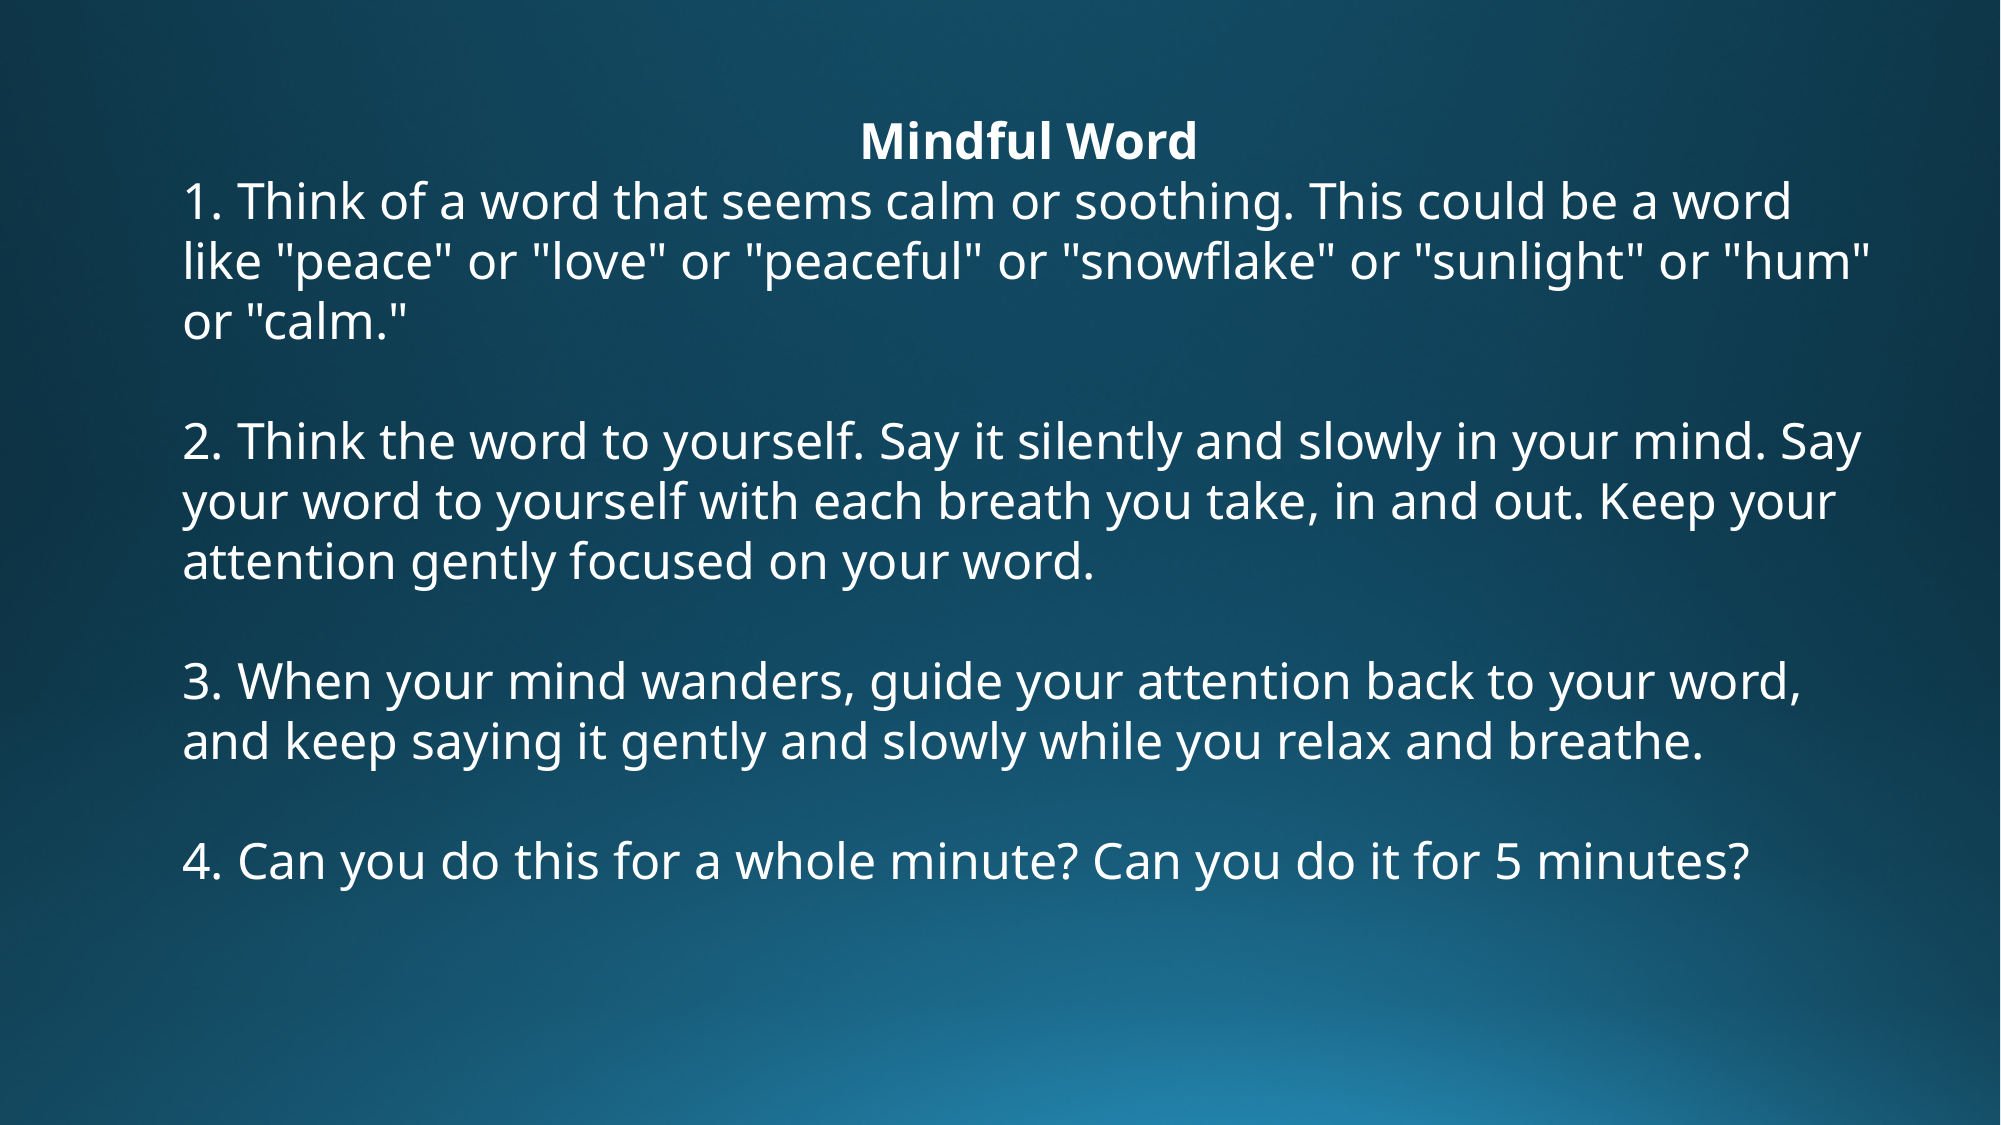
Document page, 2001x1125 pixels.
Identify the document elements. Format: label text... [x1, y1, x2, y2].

picture [0, 0, 2001, 1125]
text_box Mindful Word 1. Think of a word that seems calm or soothing. This could be a word like "peace" or "love" or "peaceful" or "snowflake" or "sunlight" or "hum" or "calm." 2. Think the word to yourself. Say it silently and slowly in your mind. Say your word to yourself with each breath you take, in and out. Keep your attention gently focused on your word. 3. When your mind wanders, guide your attention back to your word, and keep saying it gently and slowly while you relax and breathe. 4. Can you do this for a whole minute? Can you do it for 5 minutes? [167, 102, 1892, 942]
